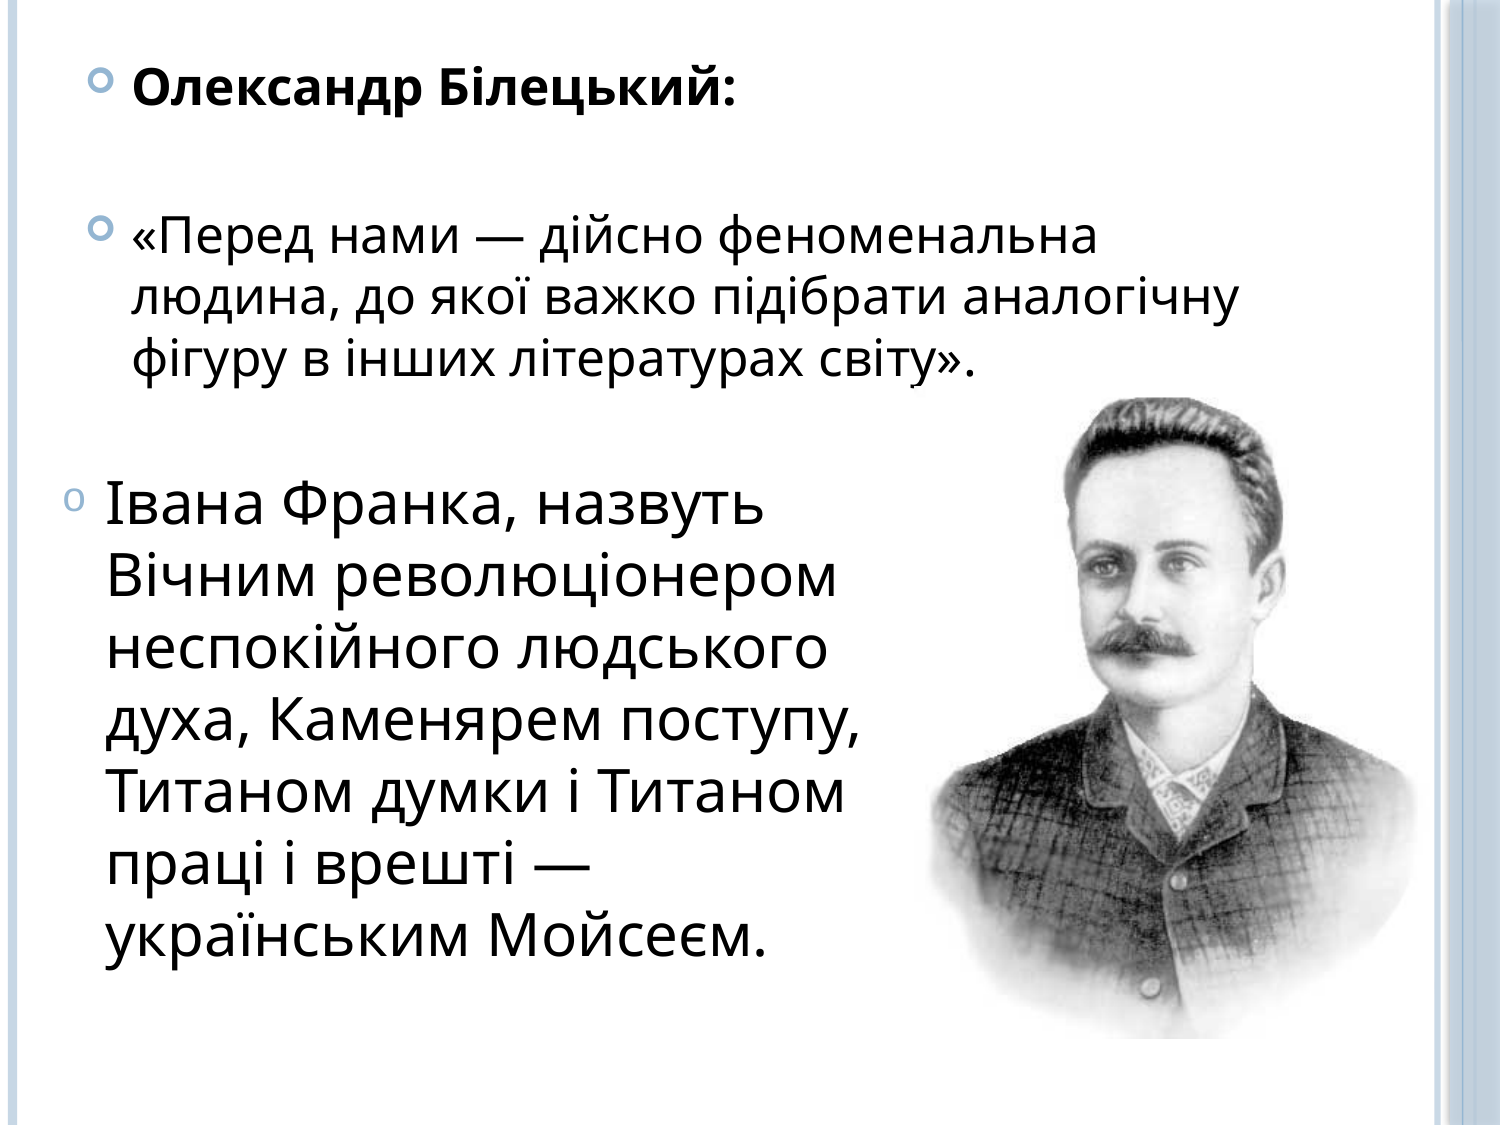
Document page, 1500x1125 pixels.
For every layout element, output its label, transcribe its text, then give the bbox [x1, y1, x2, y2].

picture [913, 386, 1434, 1040]
list Олександр Білецький: «Перед нами — дійсно феноменальна людина, до якої важко підібрати аналогічну фігуру в інших літературах світу». [70, 46, 1301, 399]
list Івана Франка, назвуть Вічним революціонером неспокійного людського духа, Каменярем поступу, Титаном думки і Титаном праці і врешті — українським Мойсеєм. [46, 457, 914, 1125]
